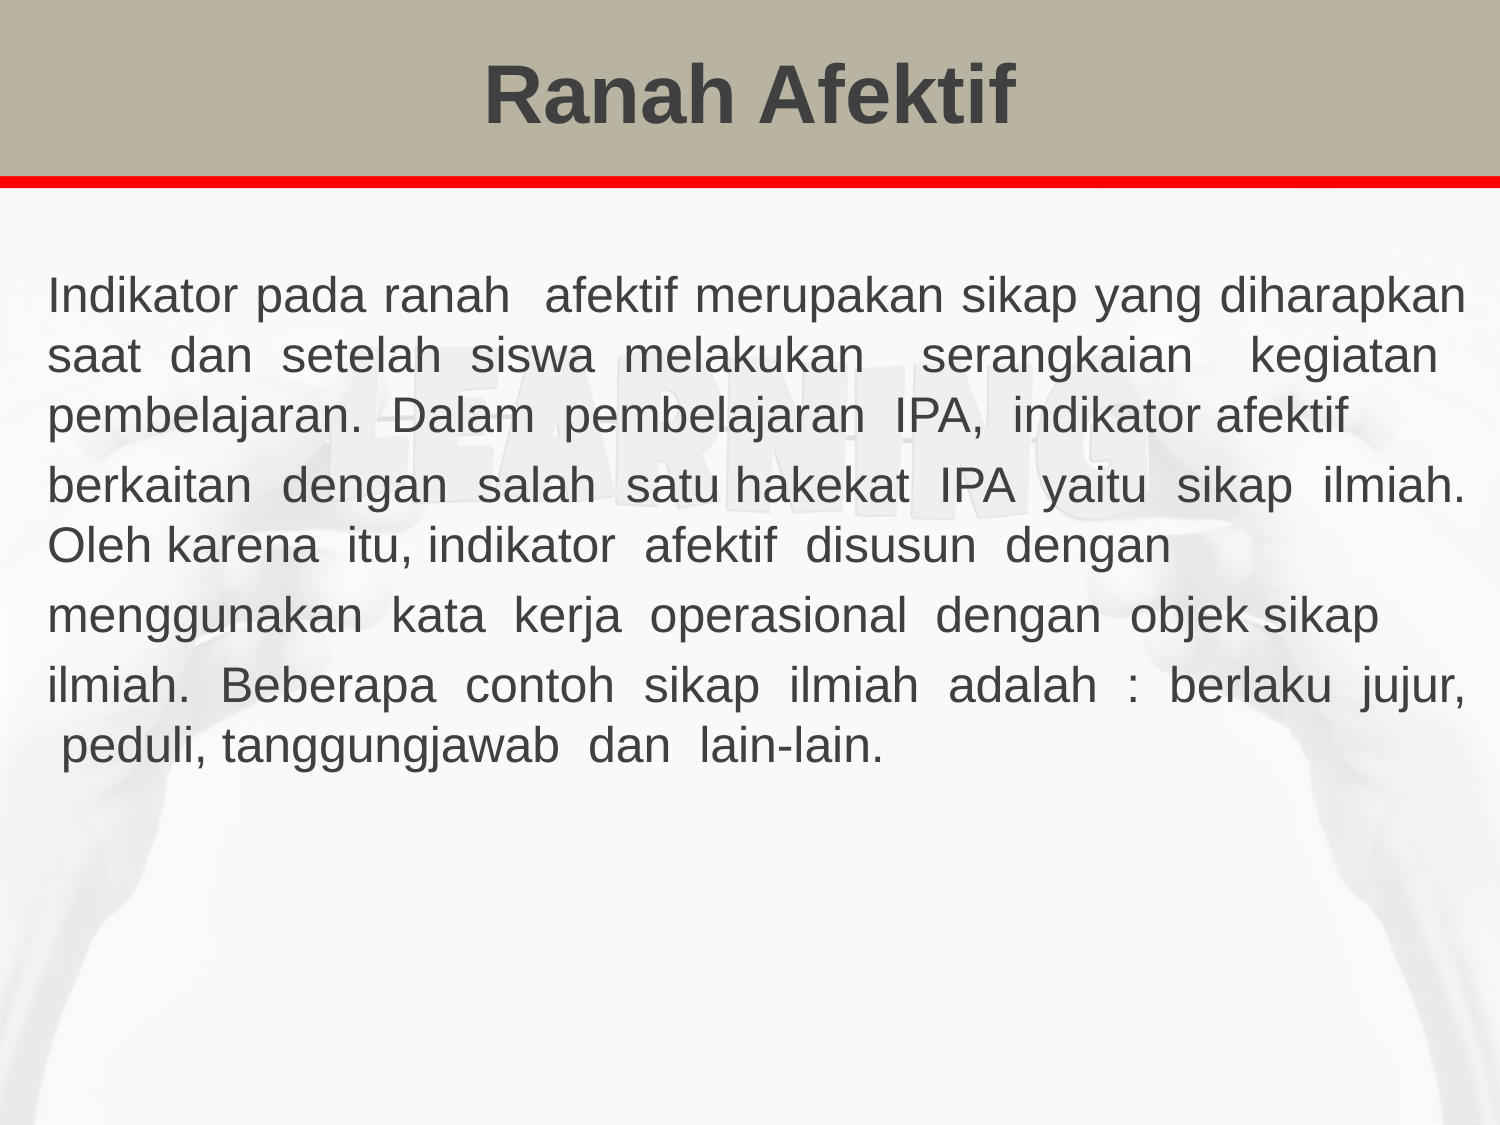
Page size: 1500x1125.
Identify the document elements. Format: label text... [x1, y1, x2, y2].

picture [0, 179, 1500, 1125]
title Ranah Afektif [0, 2, 1500, 179]
list Indikator pada ranah afektif merupakan sikap yang diharapkan saat dan setelah siswa melakukan serangkaian kegiatan pembelajaran. Dalam pembelajaran IPA, indikator afektif berkaitan dengan salah satu hakekat IPA yaitu sikap ilmiah. Oleh karena itu, indikator afektif disusun dengan menggunakan kata kerja operasional dengan objek sikap ilmiah. Beberapa contoh sikap ilmiah adalah : berlaku jujur, peduli, tanggungjawab dan lain-lain. [0, 255, 1483, 965]
